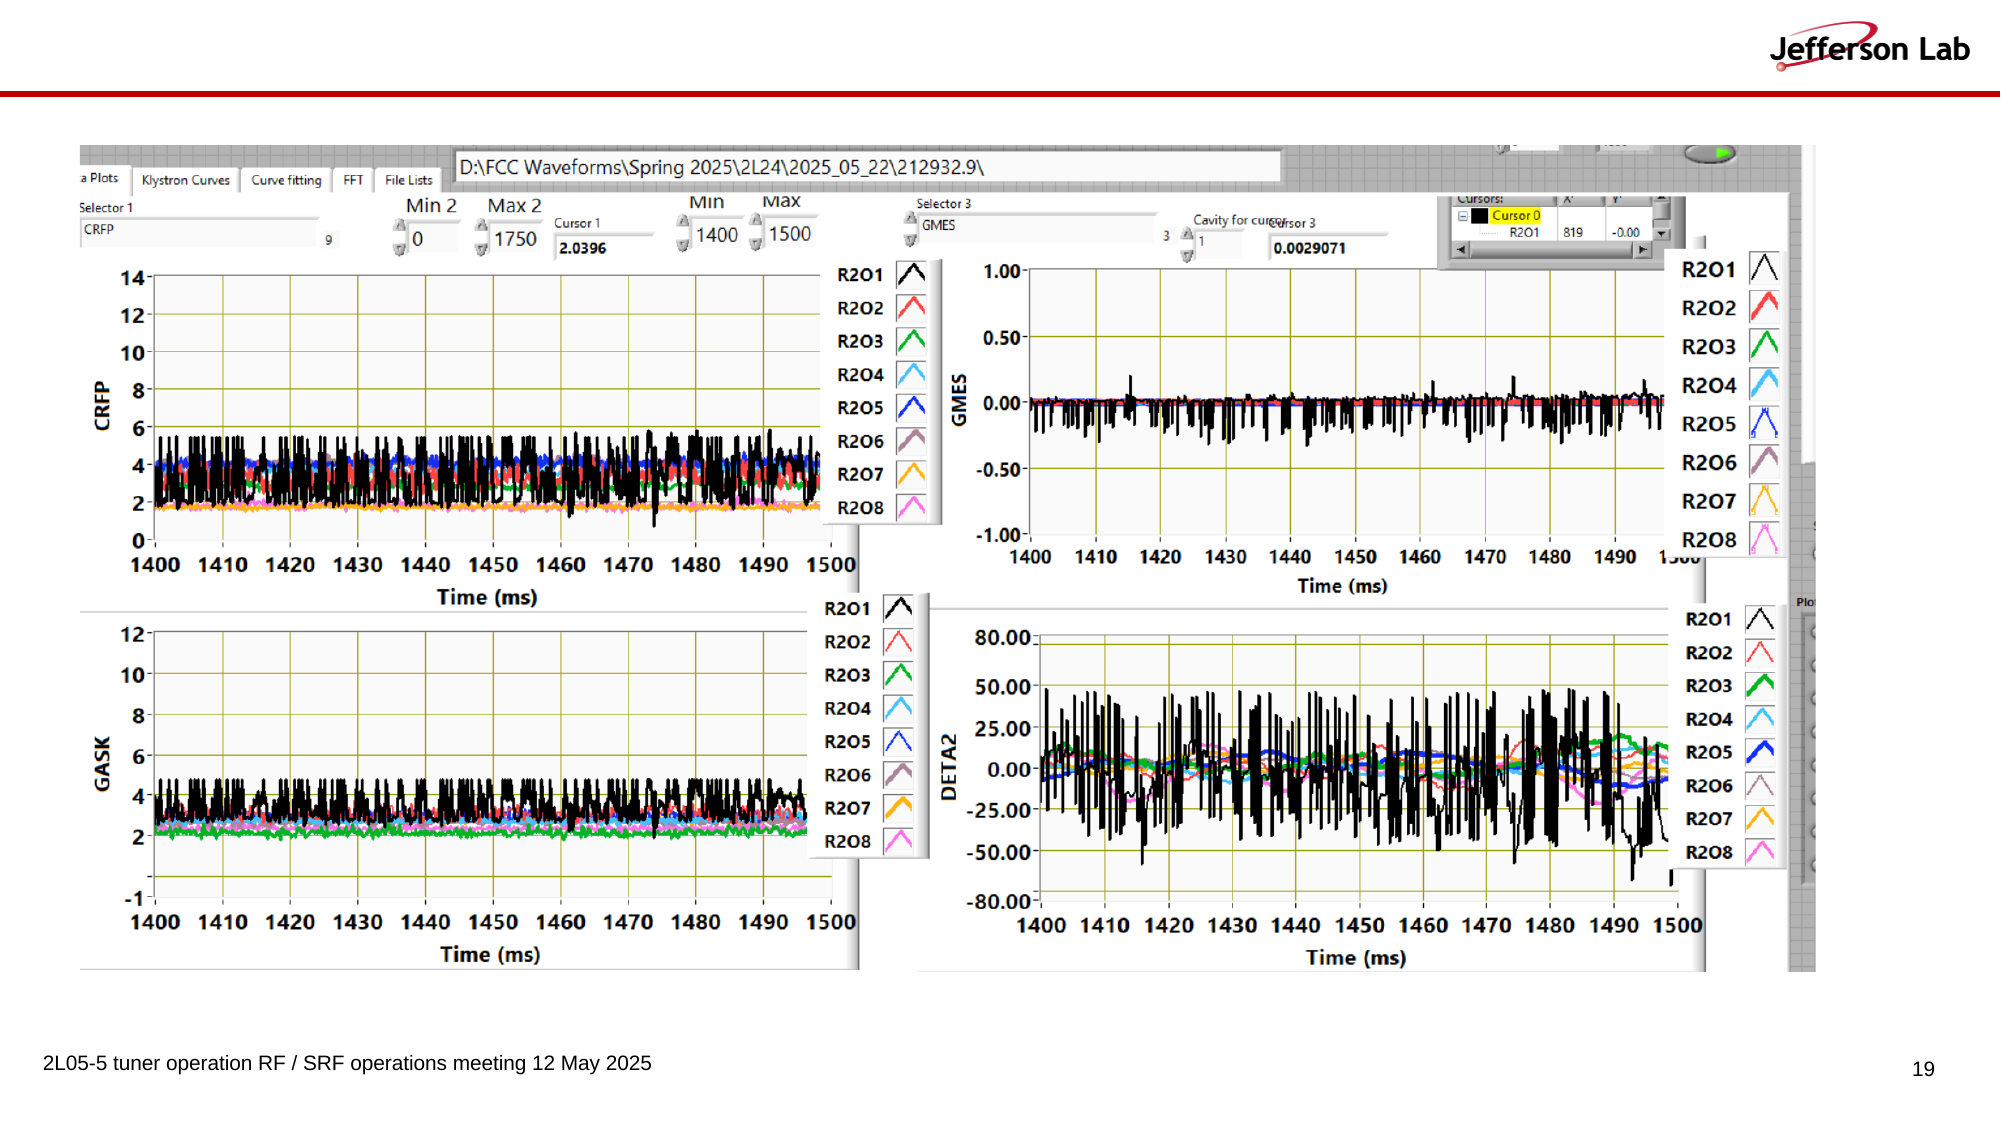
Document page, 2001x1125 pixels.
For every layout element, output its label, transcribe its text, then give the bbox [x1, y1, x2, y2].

slide_number 19 [1500, 1038, 1950, 1099]
picture [1757, 13, 1980, 83]
picture [79, 145, 1816, 972]
footer 2L05-5 tuner operation RF / SRF operations meeting 12 May 2025 [28, 1032, 703, 1093]
